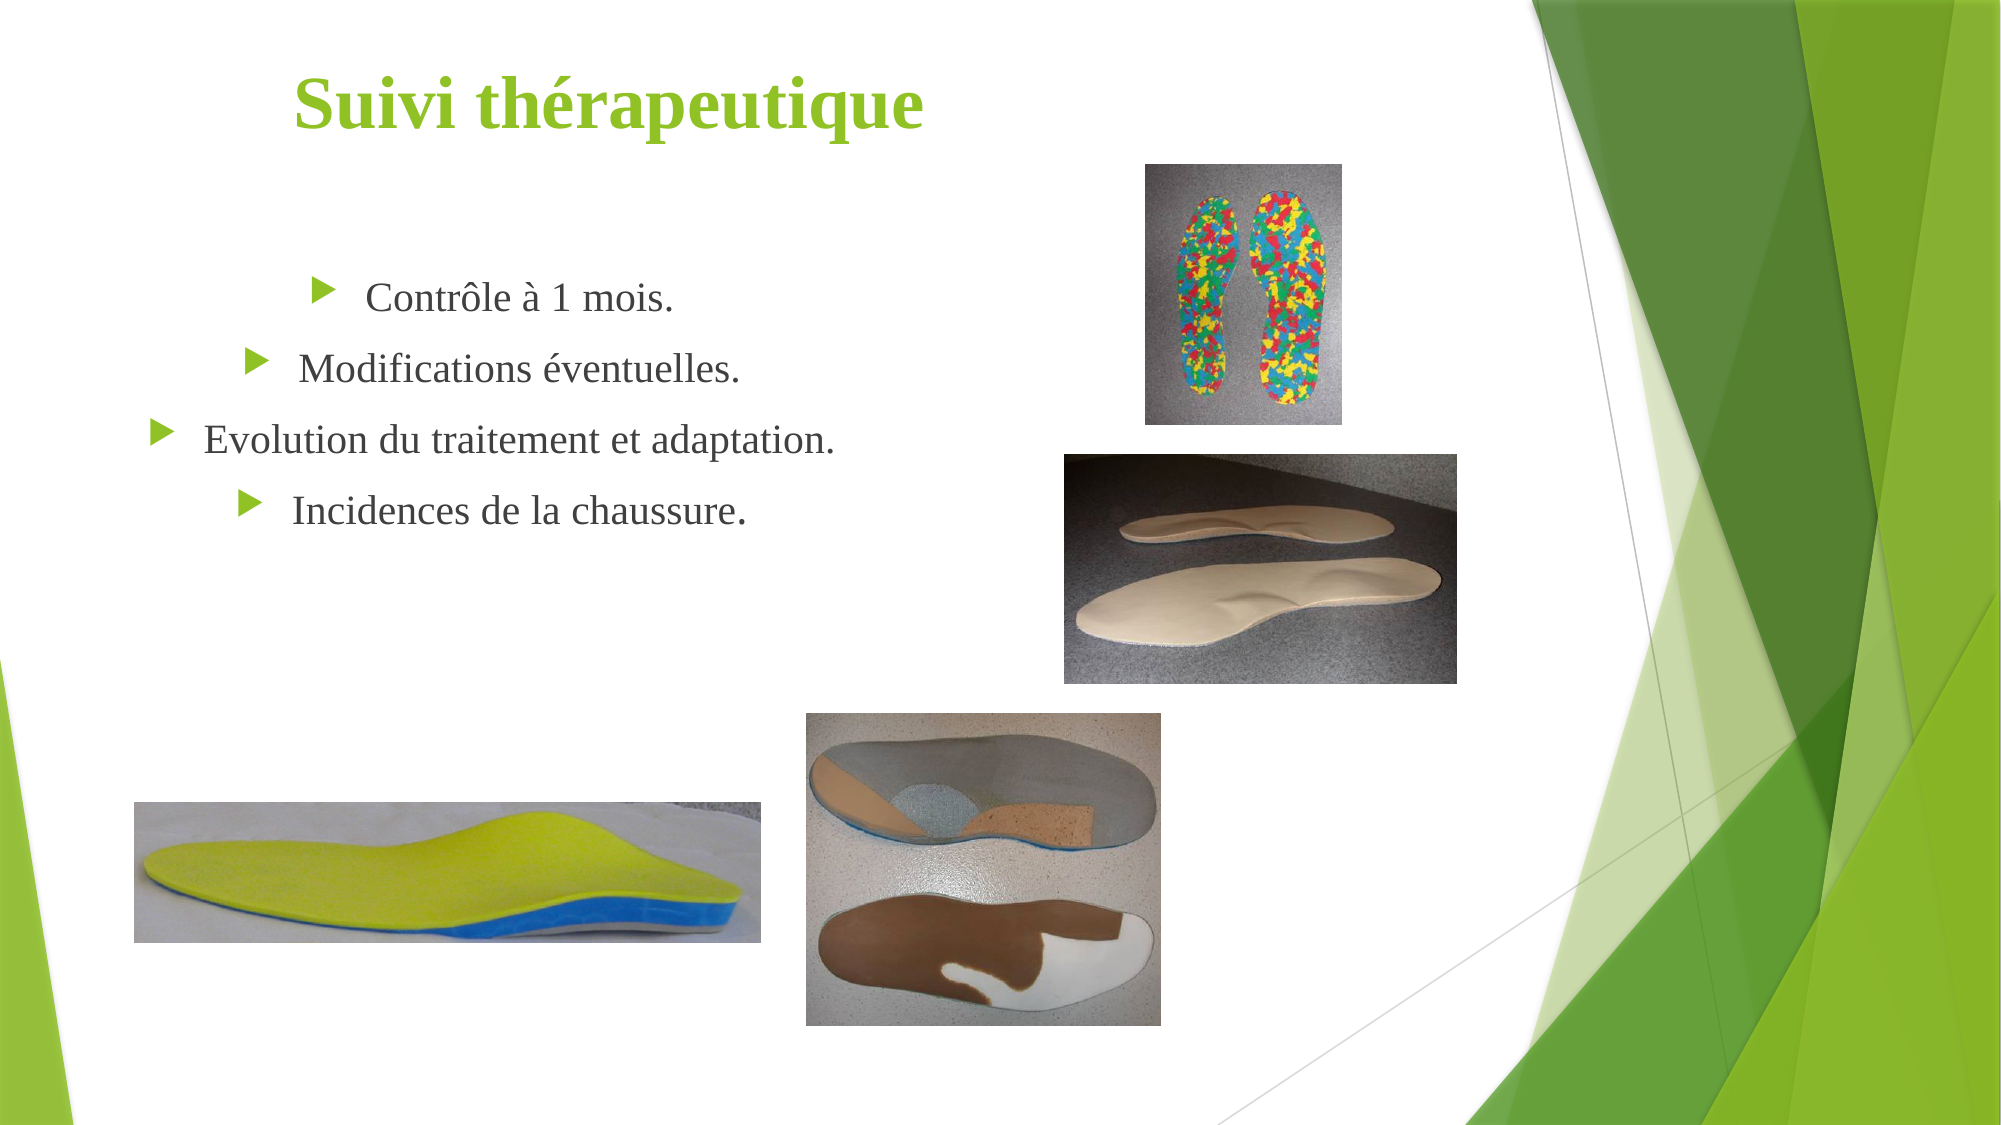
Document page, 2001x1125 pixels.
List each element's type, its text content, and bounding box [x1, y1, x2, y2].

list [1144, 164, 1342, 425]
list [1064, 453, 1458, 684]
list Contrôle à 1 mois. Modifications éventuelles. Evolution du traitement et adaptation. Incidences de la chaussure. [0, 262, 984, 668]
picture [805, 712, 1161, 1027]
title Suivi thérapeutique [99, 45, 1120, 184]
picture [134, 802, 762, 943]
